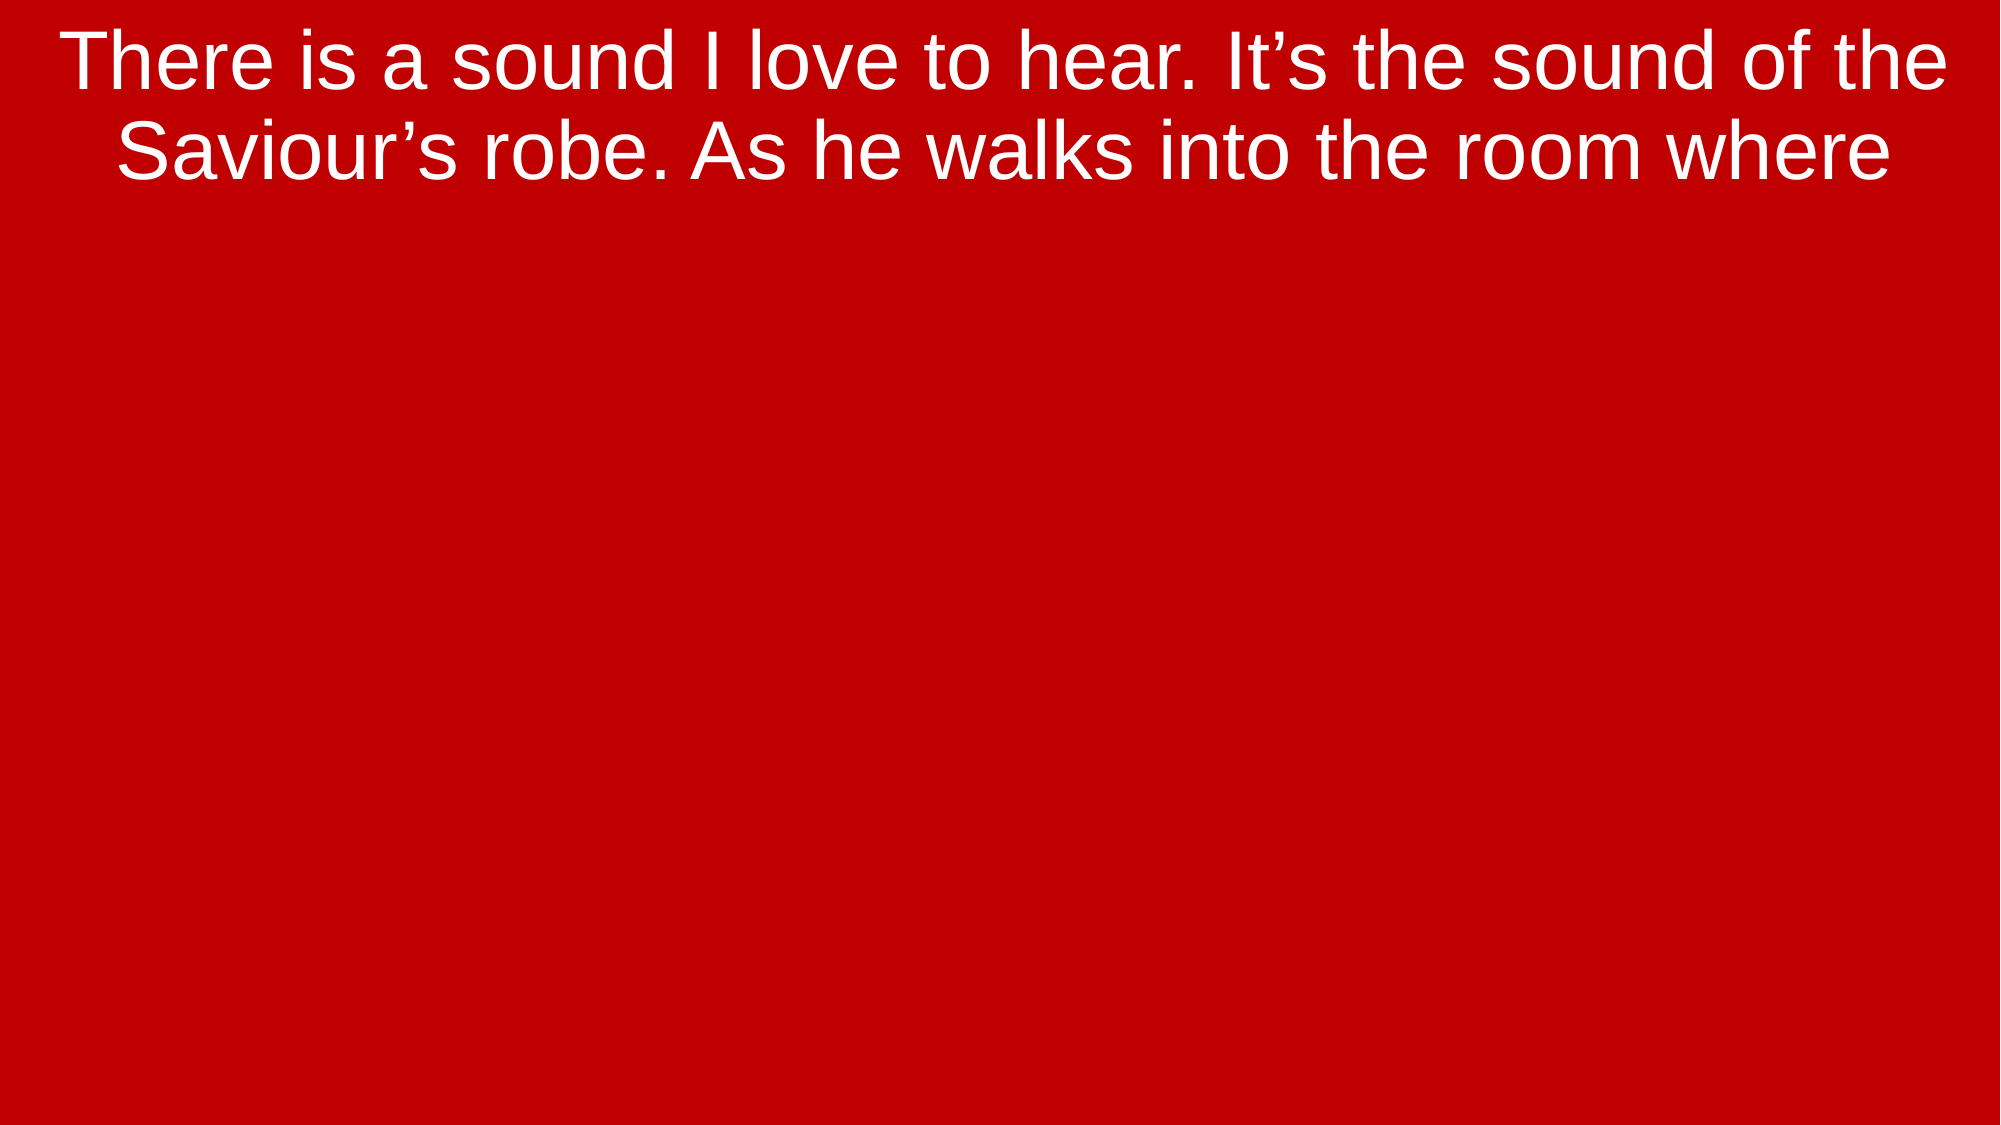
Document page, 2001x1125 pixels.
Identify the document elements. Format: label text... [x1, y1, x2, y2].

list There is a sound I love to hear. It’s the sound of the Saviour’s robe. As he walks into the room where [10, 9, 2000, 784]
